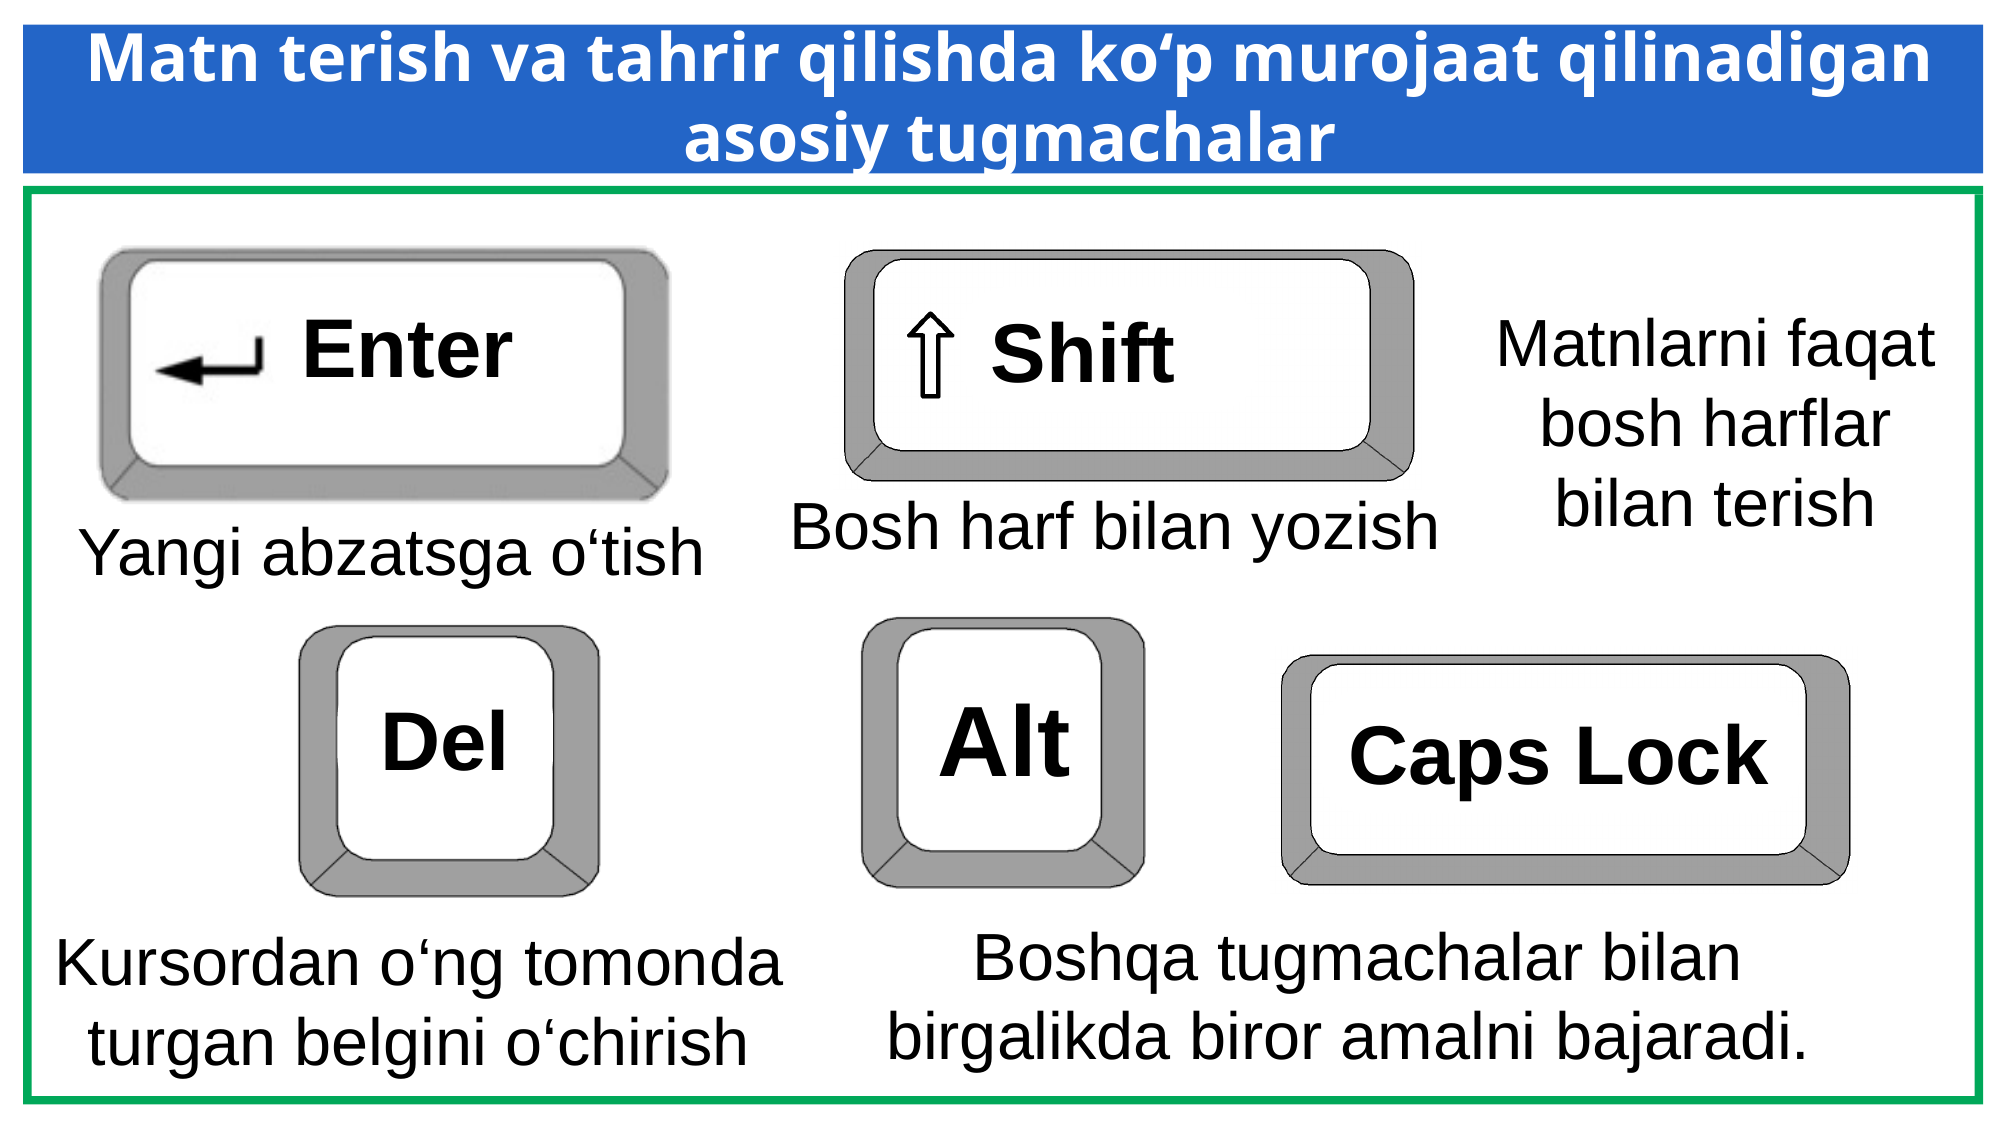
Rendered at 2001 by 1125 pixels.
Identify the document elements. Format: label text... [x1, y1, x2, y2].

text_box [93, 239, 682, 548]
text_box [291, 619, 606, 903]
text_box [855, 611, 1152, 895]
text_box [833, 241, 1422, 490]
text_box Bosh harf bilan yozish [774, 475, 1487, 571]
text_box Matn terish va tahrir qilishda ko‘p murojaat qilinadigan asosiy tugmachalar [41, 7, 1979, 182]
text_box Yangi abzatsga o‘tish [63, 501, 775, 597]
text_box Matnlarni faqat bosh harflar bilan terish [1452, 292, 1979, 547]
text_box Kursordan o‘ng tomonda turgan belgini o‘chirish [4, 911, 834, 1086]
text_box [1269, 646, 1858, 895]
text_box Boshqa tugmachalar bilan birgalikda biror amalni bajaradi. [857, 905, 1858, 1125]
